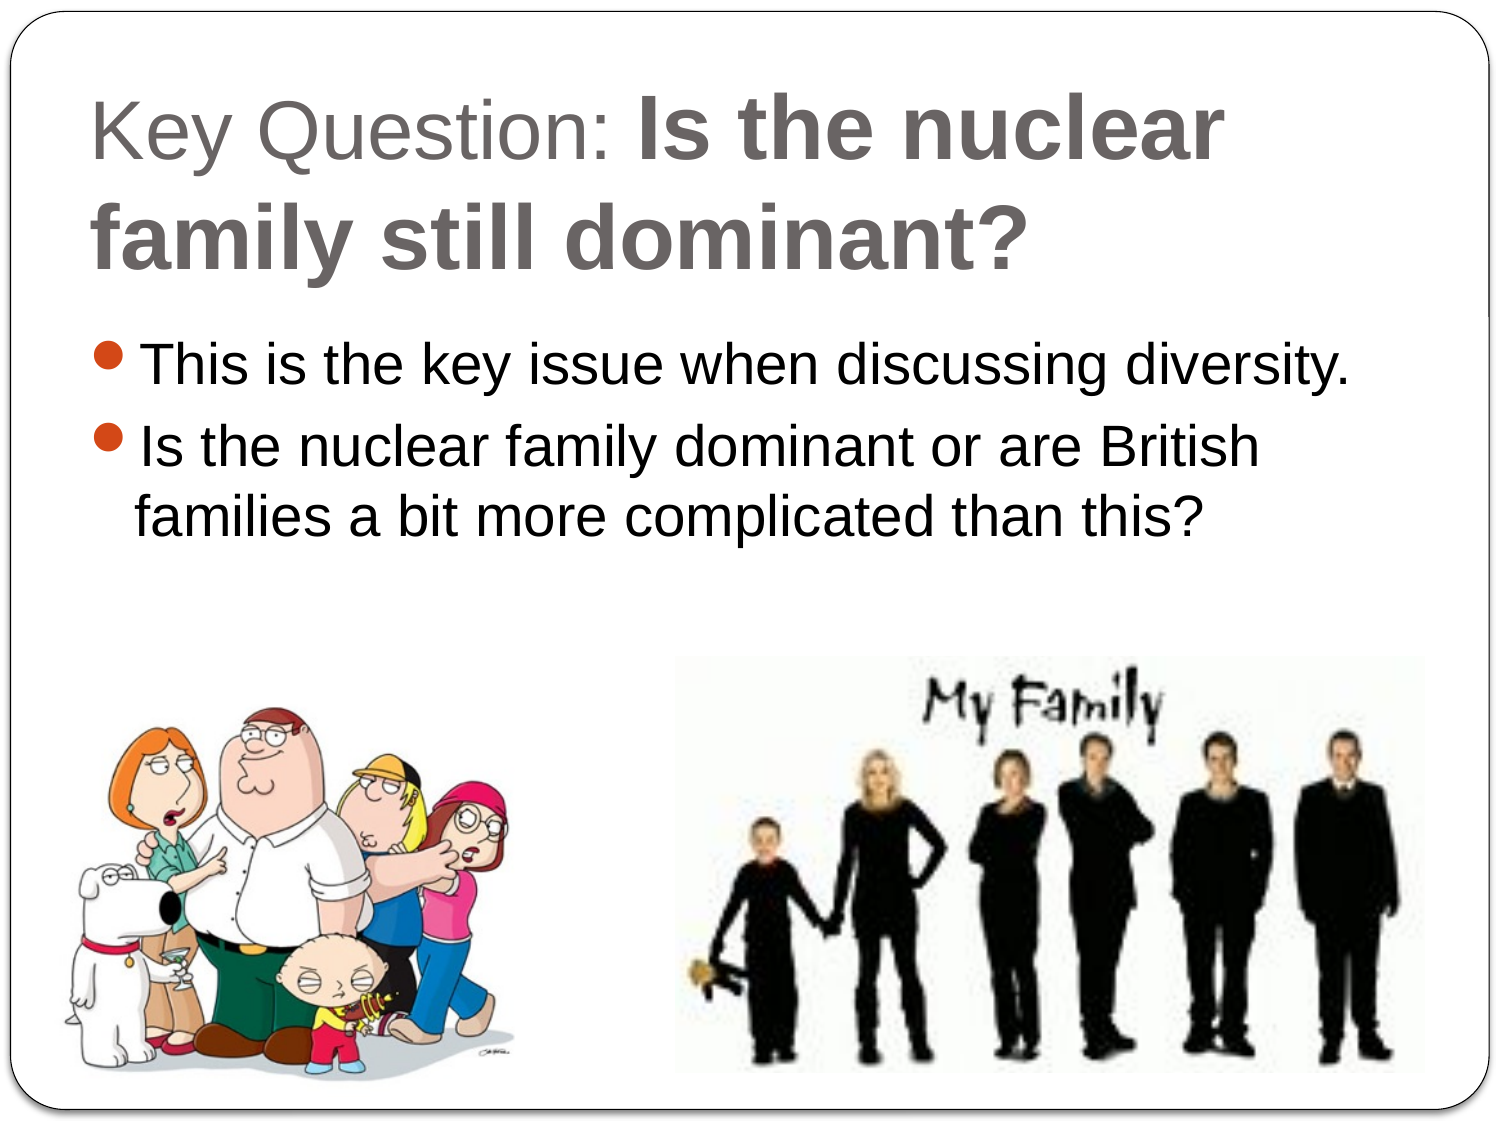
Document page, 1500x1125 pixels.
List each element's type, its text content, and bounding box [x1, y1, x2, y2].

list This is the key issue when discussing diversity. Is the nuclear family dominant or are British families a bit more complicated than this? [75, 319, 1425, 965]
picture [674, 656, 1426, 1073]
title Key Question: Is the nuclear family still dominant? [75, 24, 1425, 303]
picture [35, 703, 516, 1097]
